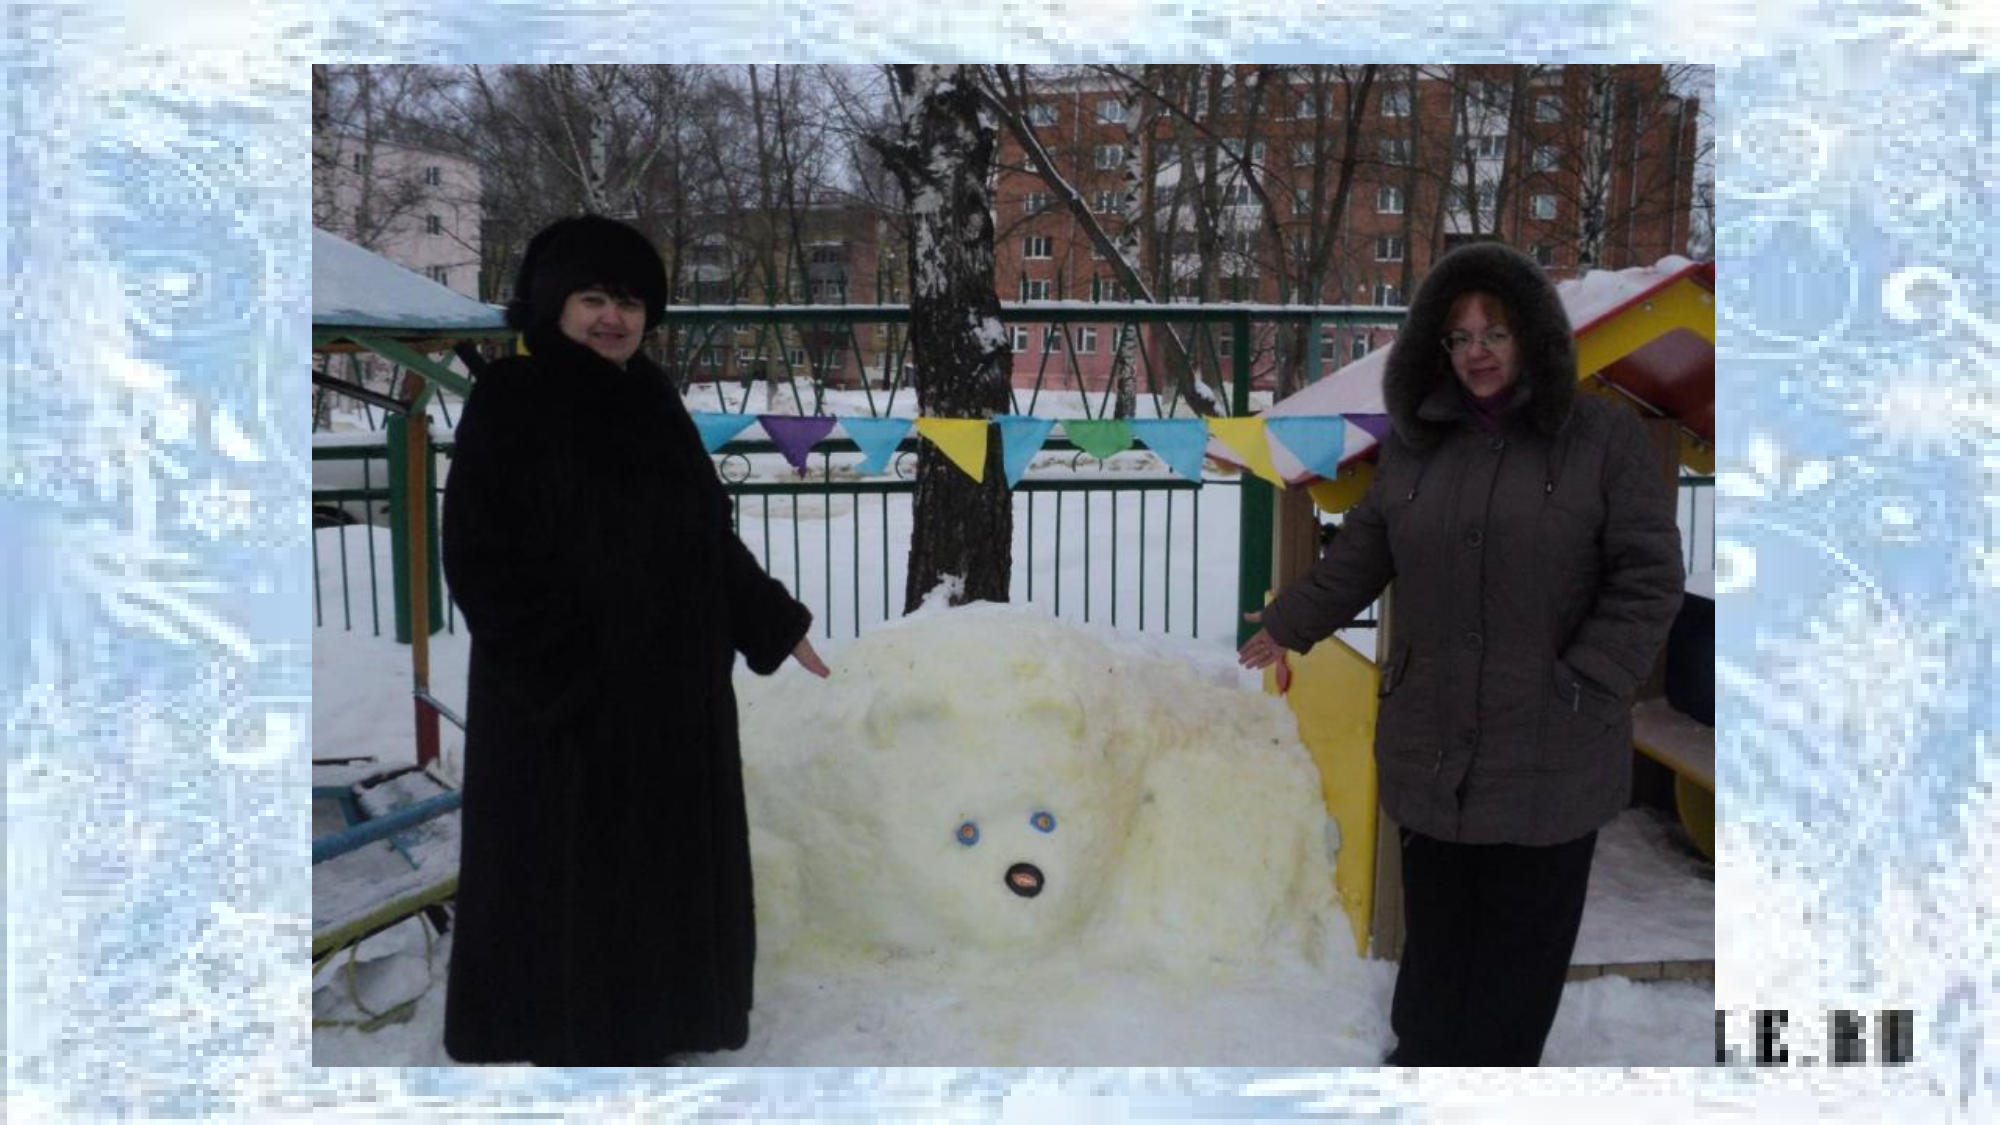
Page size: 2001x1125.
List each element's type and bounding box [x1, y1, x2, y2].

picture [0, 0, 2000, 1125]
list [312, 64, 1715, 1067]
